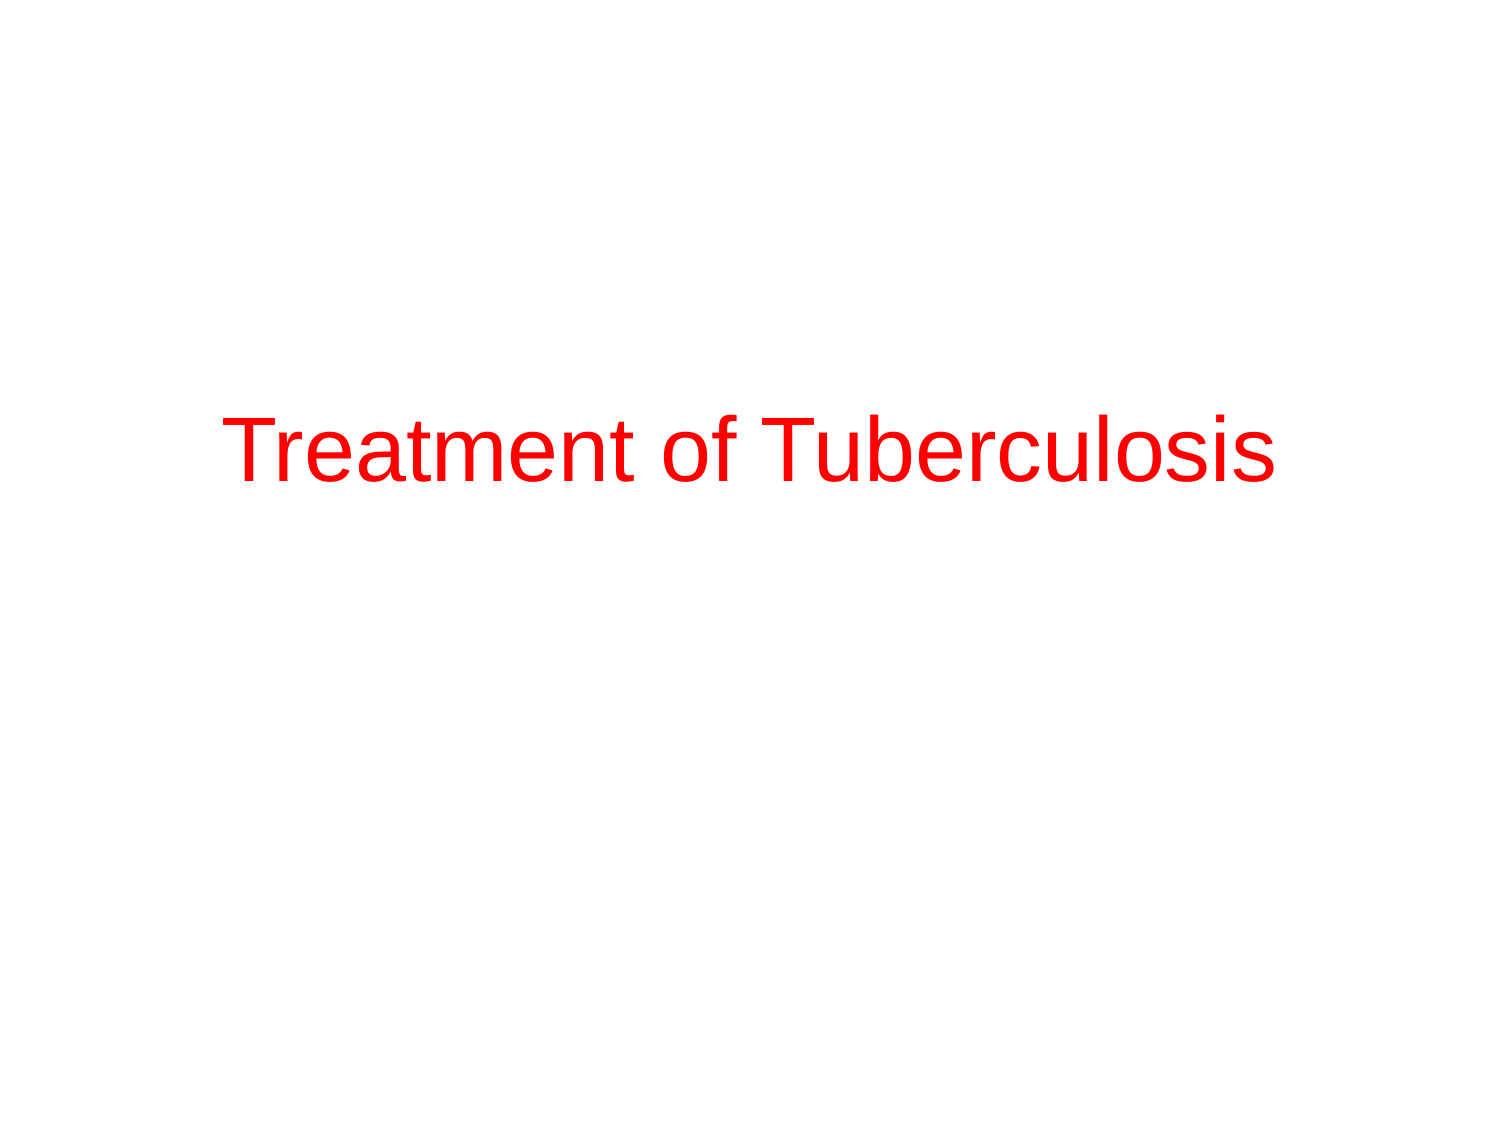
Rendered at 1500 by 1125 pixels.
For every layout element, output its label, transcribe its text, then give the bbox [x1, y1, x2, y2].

title Treatment of Tuberculosis [75, 351, 1425, 539]
